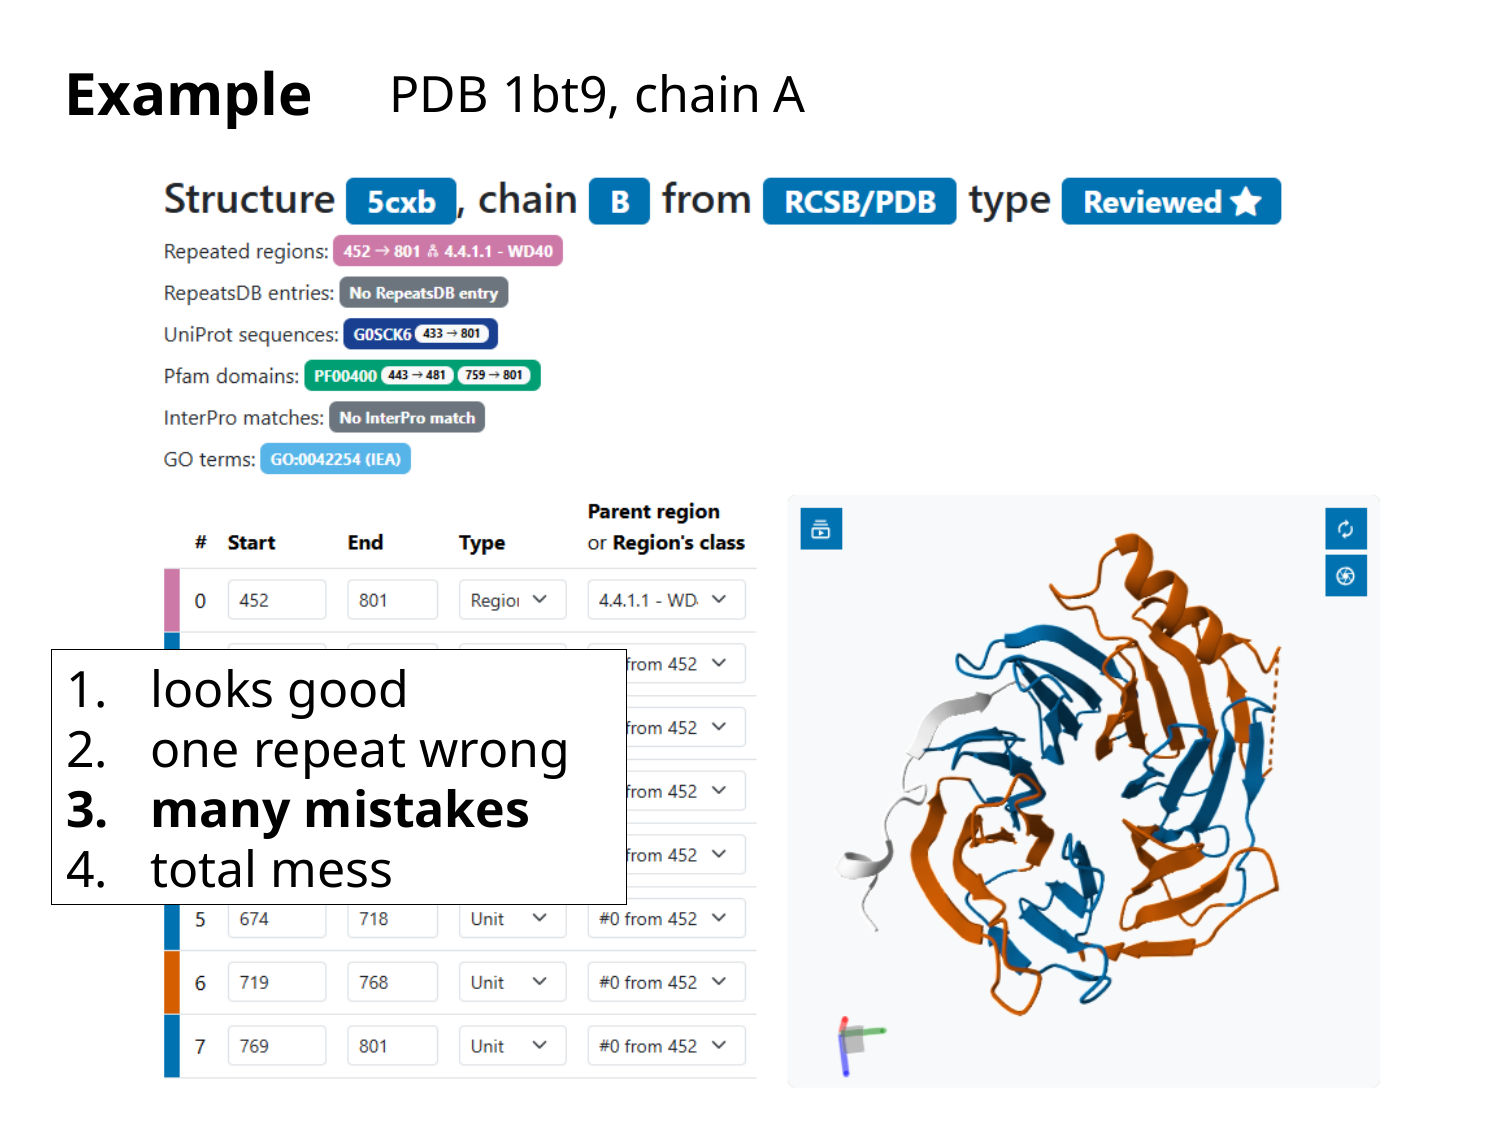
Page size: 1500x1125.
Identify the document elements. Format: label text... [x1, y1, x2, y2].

picture [149, 160, 1388, 1093]
text_box Example [49, 50, 1413, 135]
text_box PDB 1bt9, chain A [374, 54, 879, 130]
text_box looks good one repeat wrong many mistakes total mess [51, 649, 144, 905]
